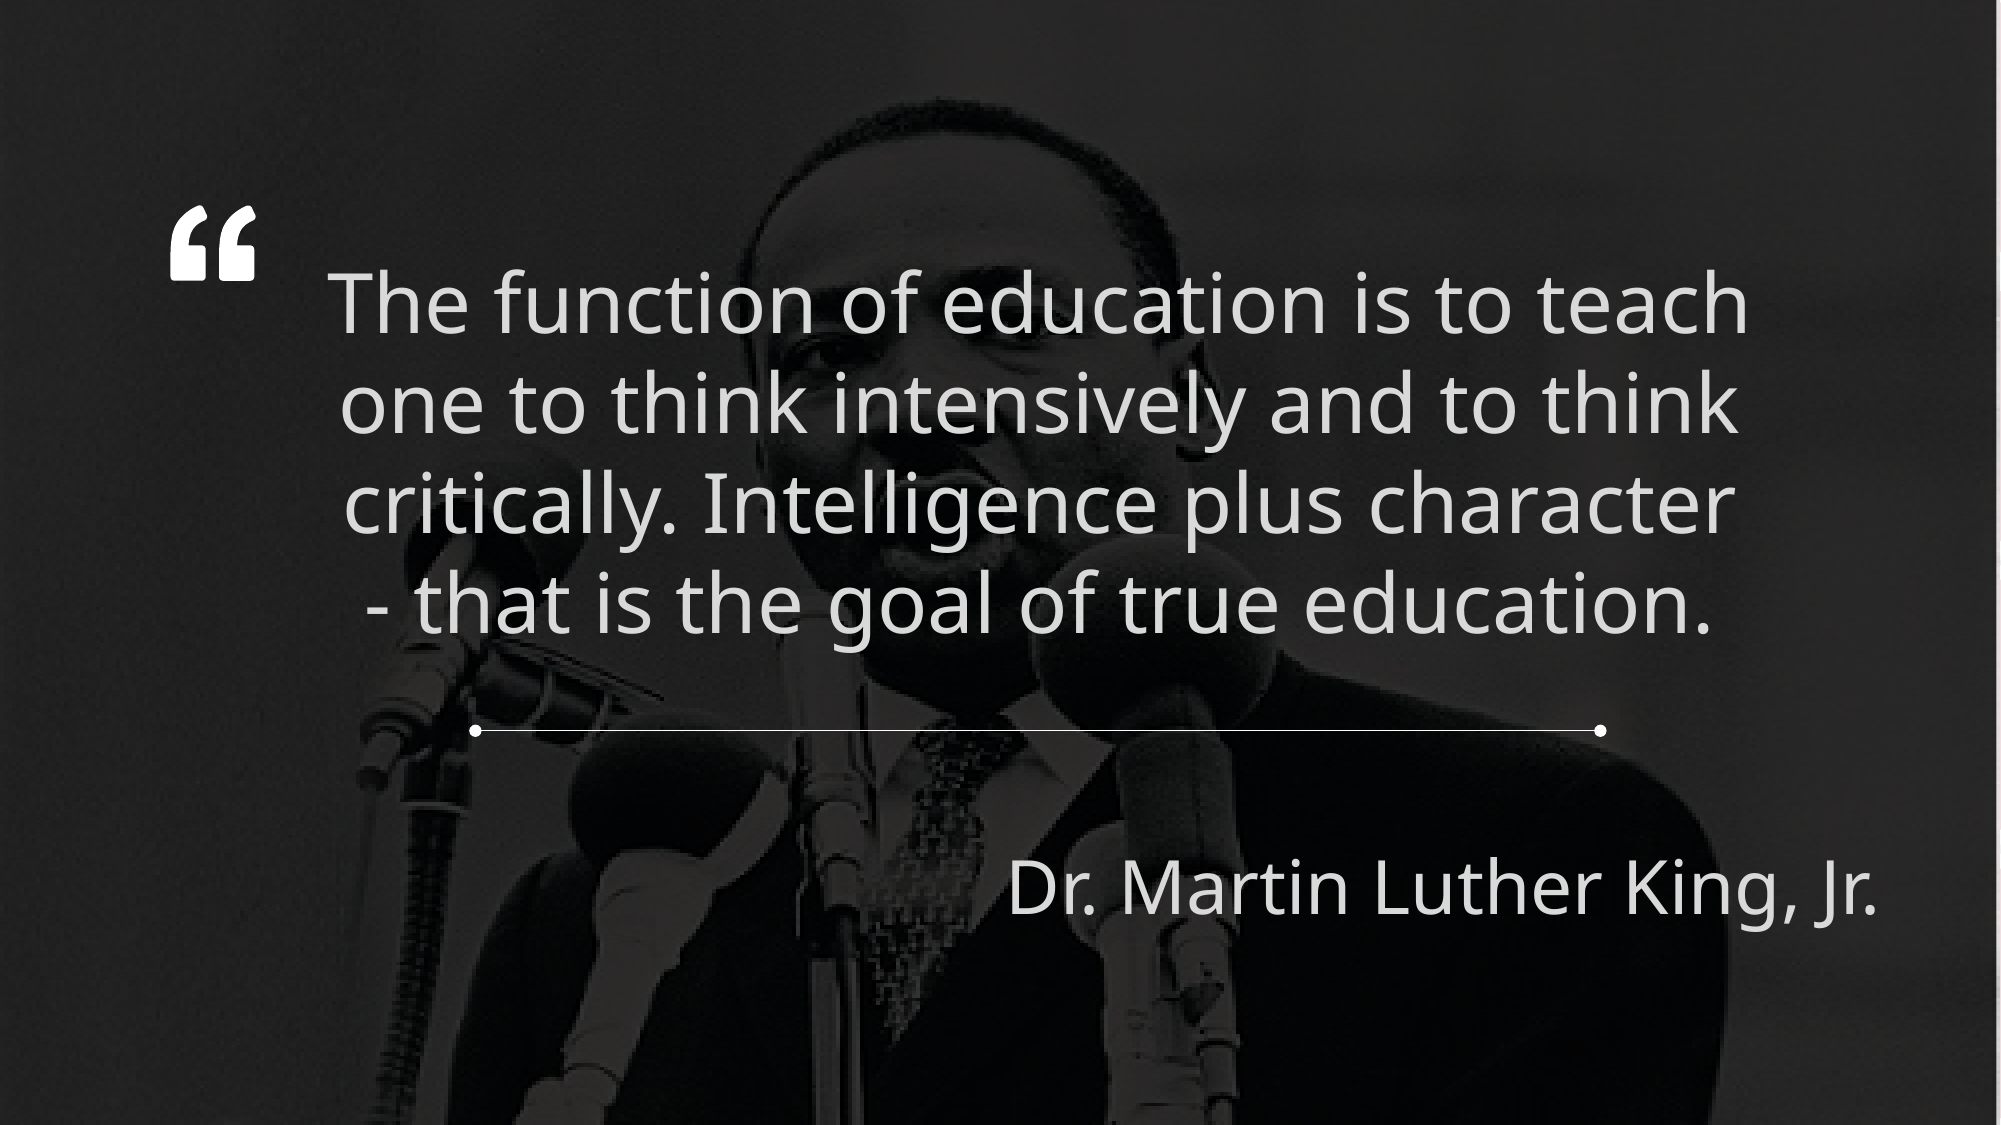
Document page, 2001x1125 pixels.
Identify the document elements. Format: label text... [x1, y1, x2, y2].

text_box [170, 205, 256, 281]
text_box Dr. Martin Luther King, Jr. [989, 831, 1897, 937]
text_box [0, 0, 1997, 1125]
text_box The function of education is to teach one to think intensively and to think critically. Intelligence plus character - that is the goal of true education. [303, 243, 1777, 658]
